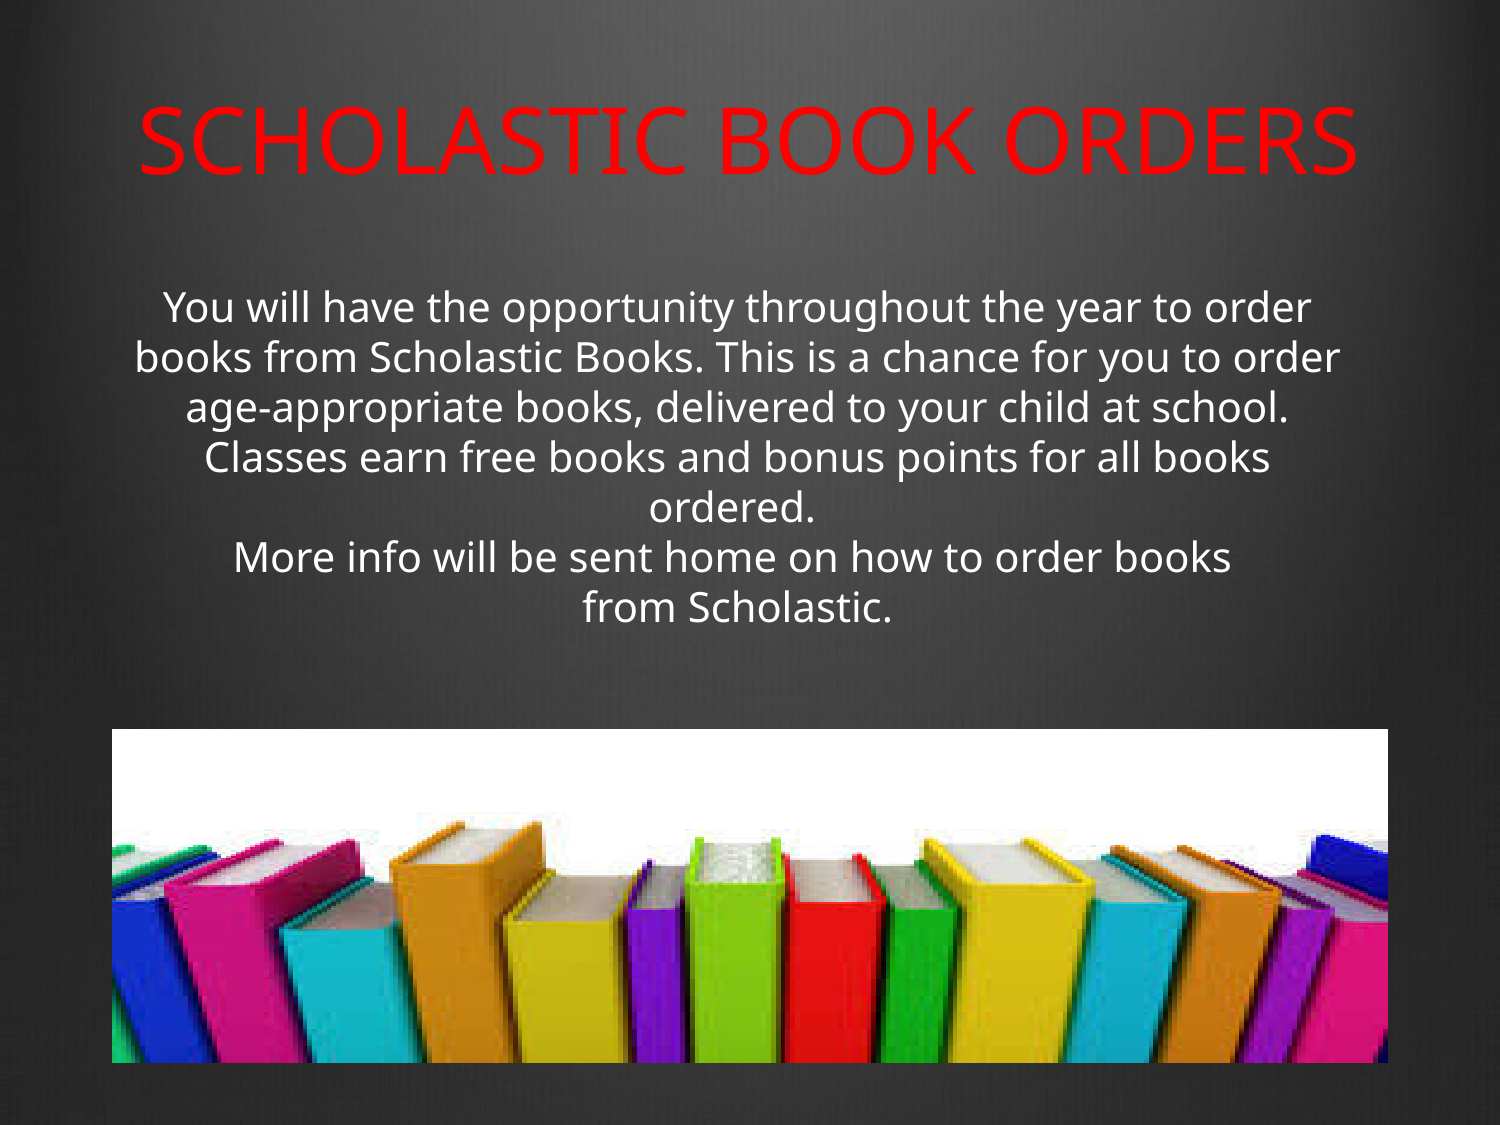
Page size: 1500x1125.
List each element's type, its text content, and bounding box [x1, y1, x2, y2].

text_box You will have the opportunity throughout the year to order books from Scholastic Books. This is a chance for you to order age-appropriate books, delivered to your child at school. Classes earn free books and bonus points for all books ordered. More info will be sent home on how to order books from Scholastic. [112, 273, 1363, 639]
title SCHOLASTIC BOOK ORDERS [112, 19, 1388, 255]
picture [112, 729, 1388, 1063]
